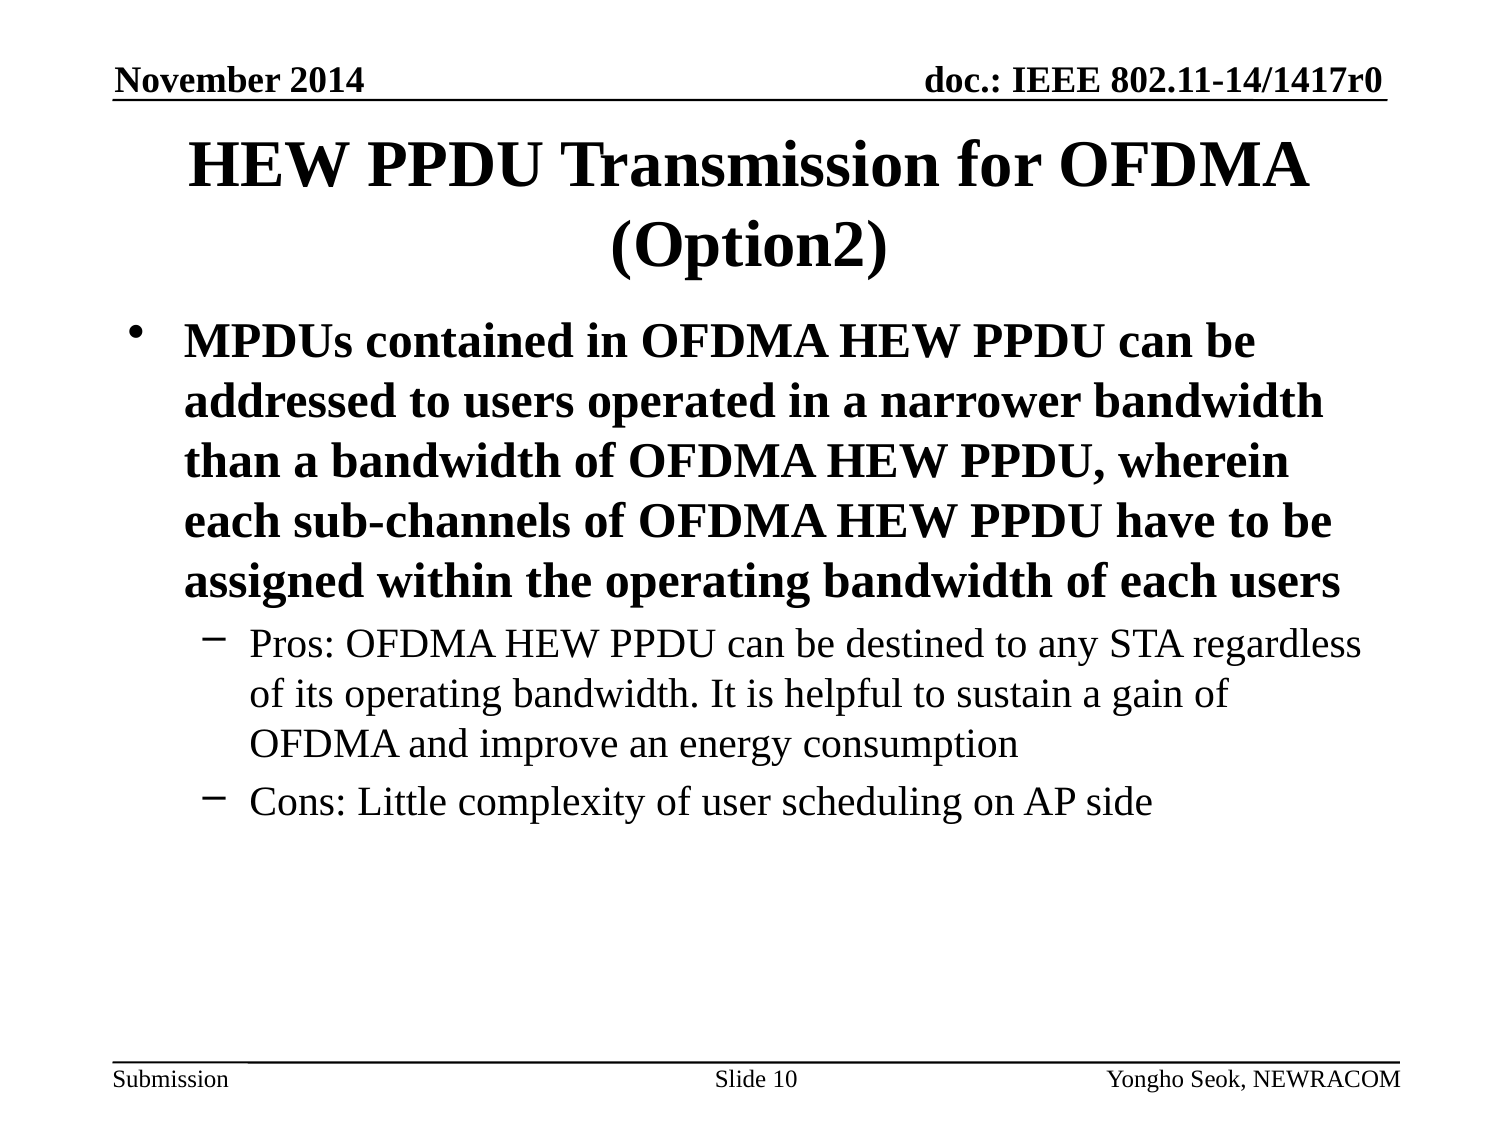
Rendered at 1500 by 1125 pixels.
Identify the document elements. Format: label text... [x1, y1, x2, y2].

footer Yongho Seok, NEWRACOM [1103, 1061, 1402, 1093]
title HEW PPDU Transmission for OFDMA (Option2) [112, 112, 1388, 288]
text_box MPDUs contained in OFDMA HEW PPDU can be addressed to users operated in a narrower bandwidth than a bandwidth of OFDMA HEW PPDU, wherein each sub-channels of OFDMA HEW PPDU have to be assigned within the operating bandwidth of each users Pros: OFDMA HEW PPDU can be destined to any STA regardless of its operating bandwidth. It is helpful to sustain a gain of OFDMA and improve an energy consumption Cons: Little complexity of user scheduling on AP side [112, 299, 1388, 975]
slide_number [114, 54, 374, 101]
slide_number Slide 10 [712, 1061, 800, 1093]
